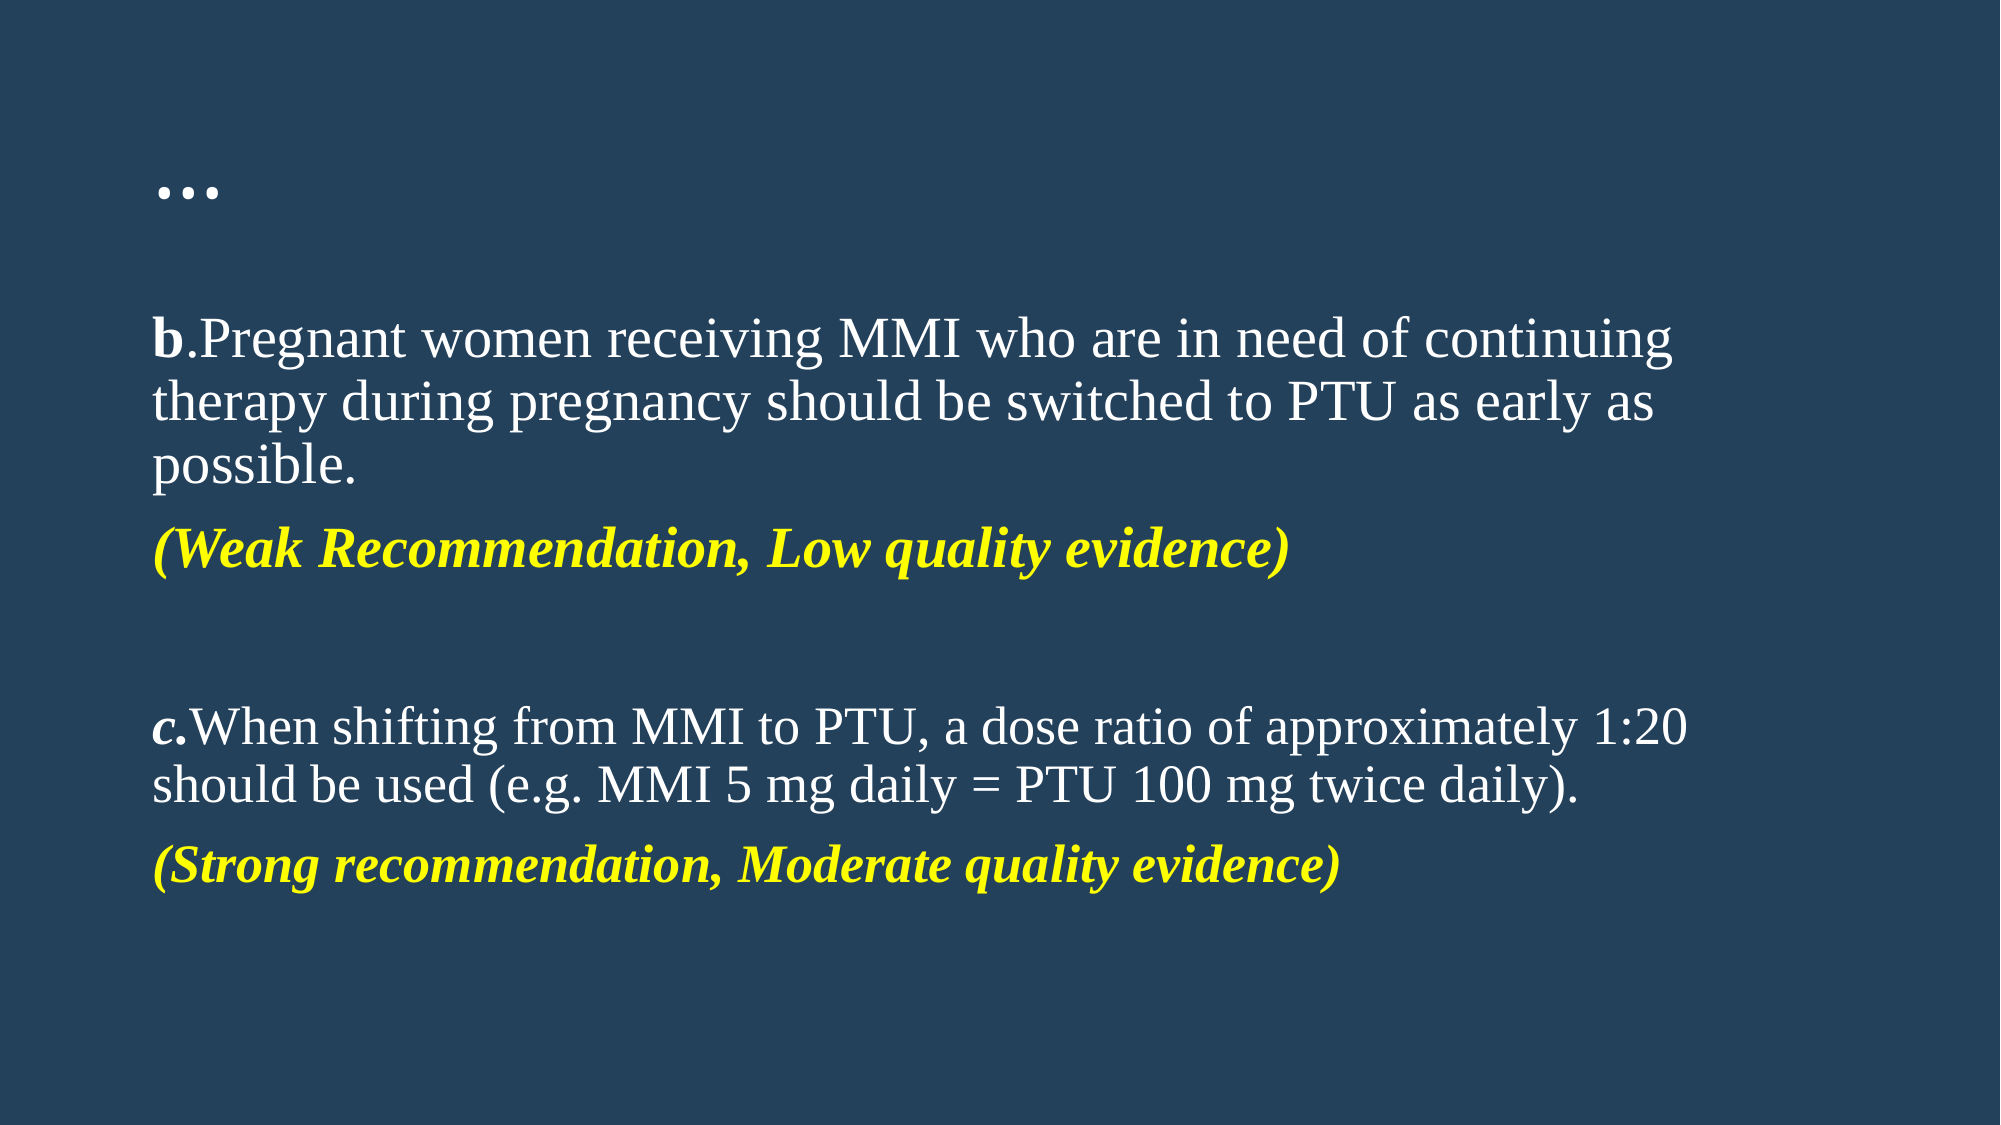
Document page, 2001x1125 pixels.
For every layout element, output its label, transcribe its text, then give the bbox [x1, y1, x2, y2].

list b.Pregnant women receiving MMI who are in need of continuing therapy during pregnancy should be switched to PTU as early as possible. (Weak Recommendation, Low quality evidence) c.When shifting from MMI to PTU, a dose ratio of approximately 1:20 should be used (e.g. MMI 5 mg daily = PTU 100 mg twice daily). (Strong recommendation, Moderate quality evidence) [137, 299, 1863, 1014]
title … [137, 59, 1863, 278]
